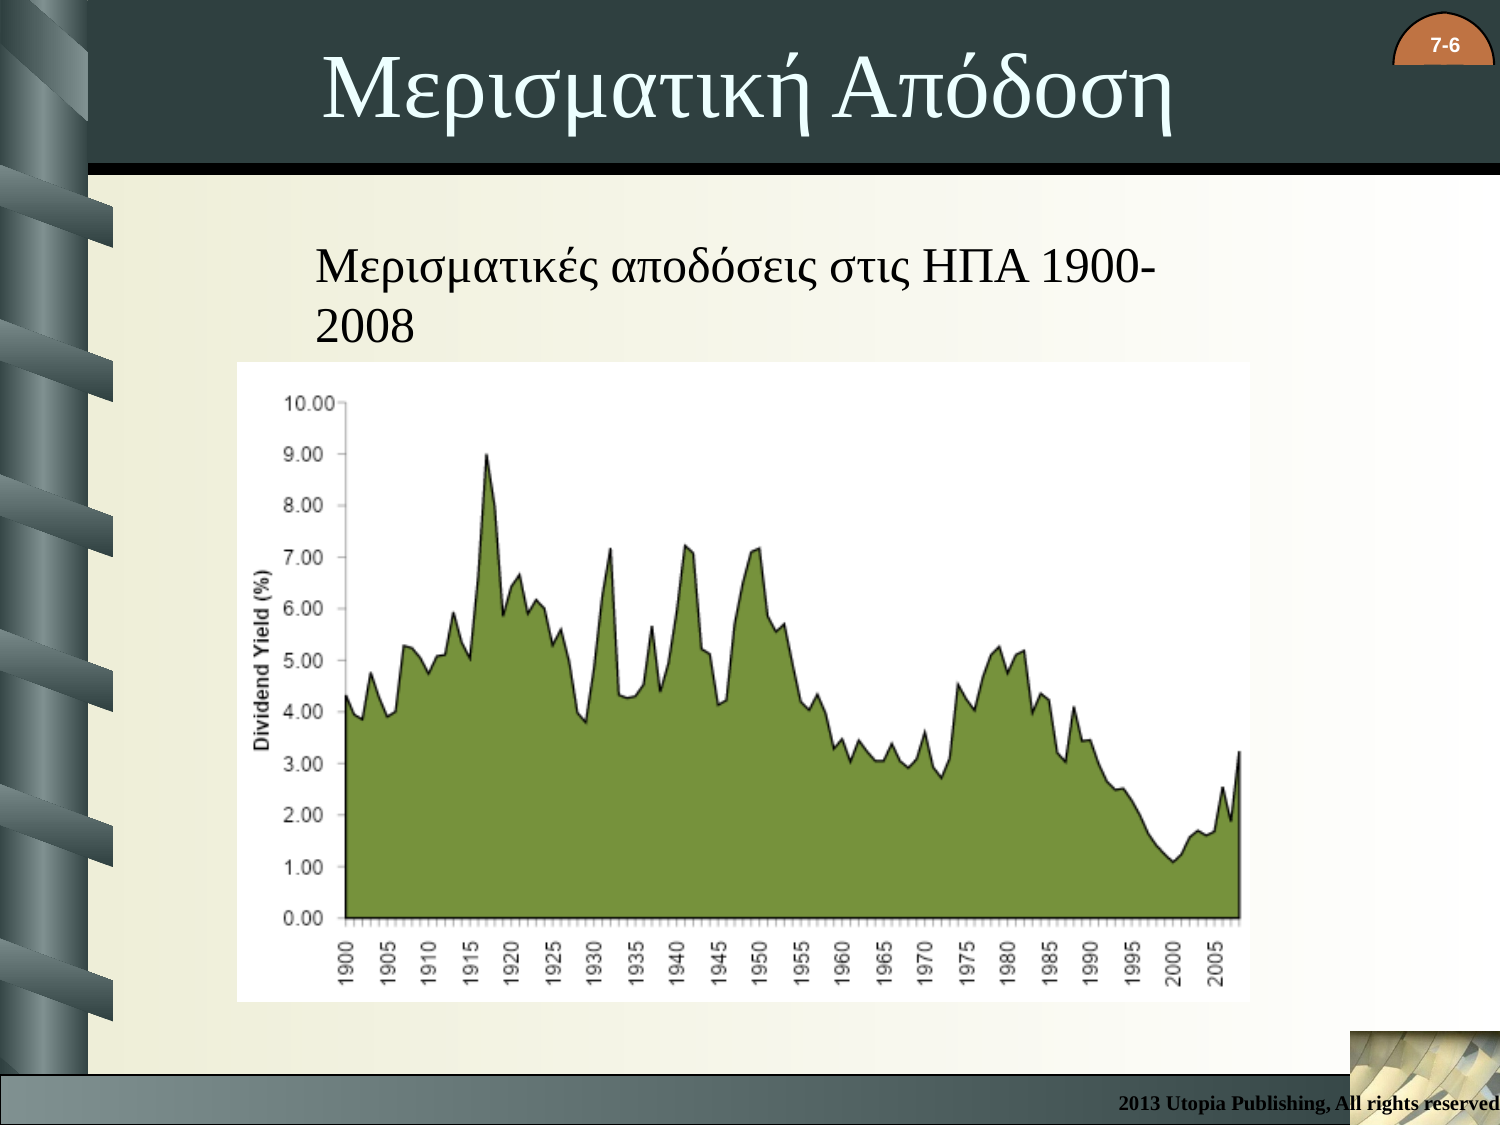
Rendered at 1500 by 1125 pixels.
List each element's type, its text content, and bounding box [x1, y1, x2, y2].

picture [237, 362, 1251, 1002]
text_box Μερισματικές αποδόσεις στις ΗΠΑ 1900-2008 [300, 224, 1238, 301]
picture [1350, 1115, 1500, 1125]
text_box 2013 Utopia Publishing, All rights reserved [899, 1089, 1500, 1115]
picture [1350, 1031, 1500, 1089]
title Μερισματική Απόδοση [112, 12, 1388, 150]
